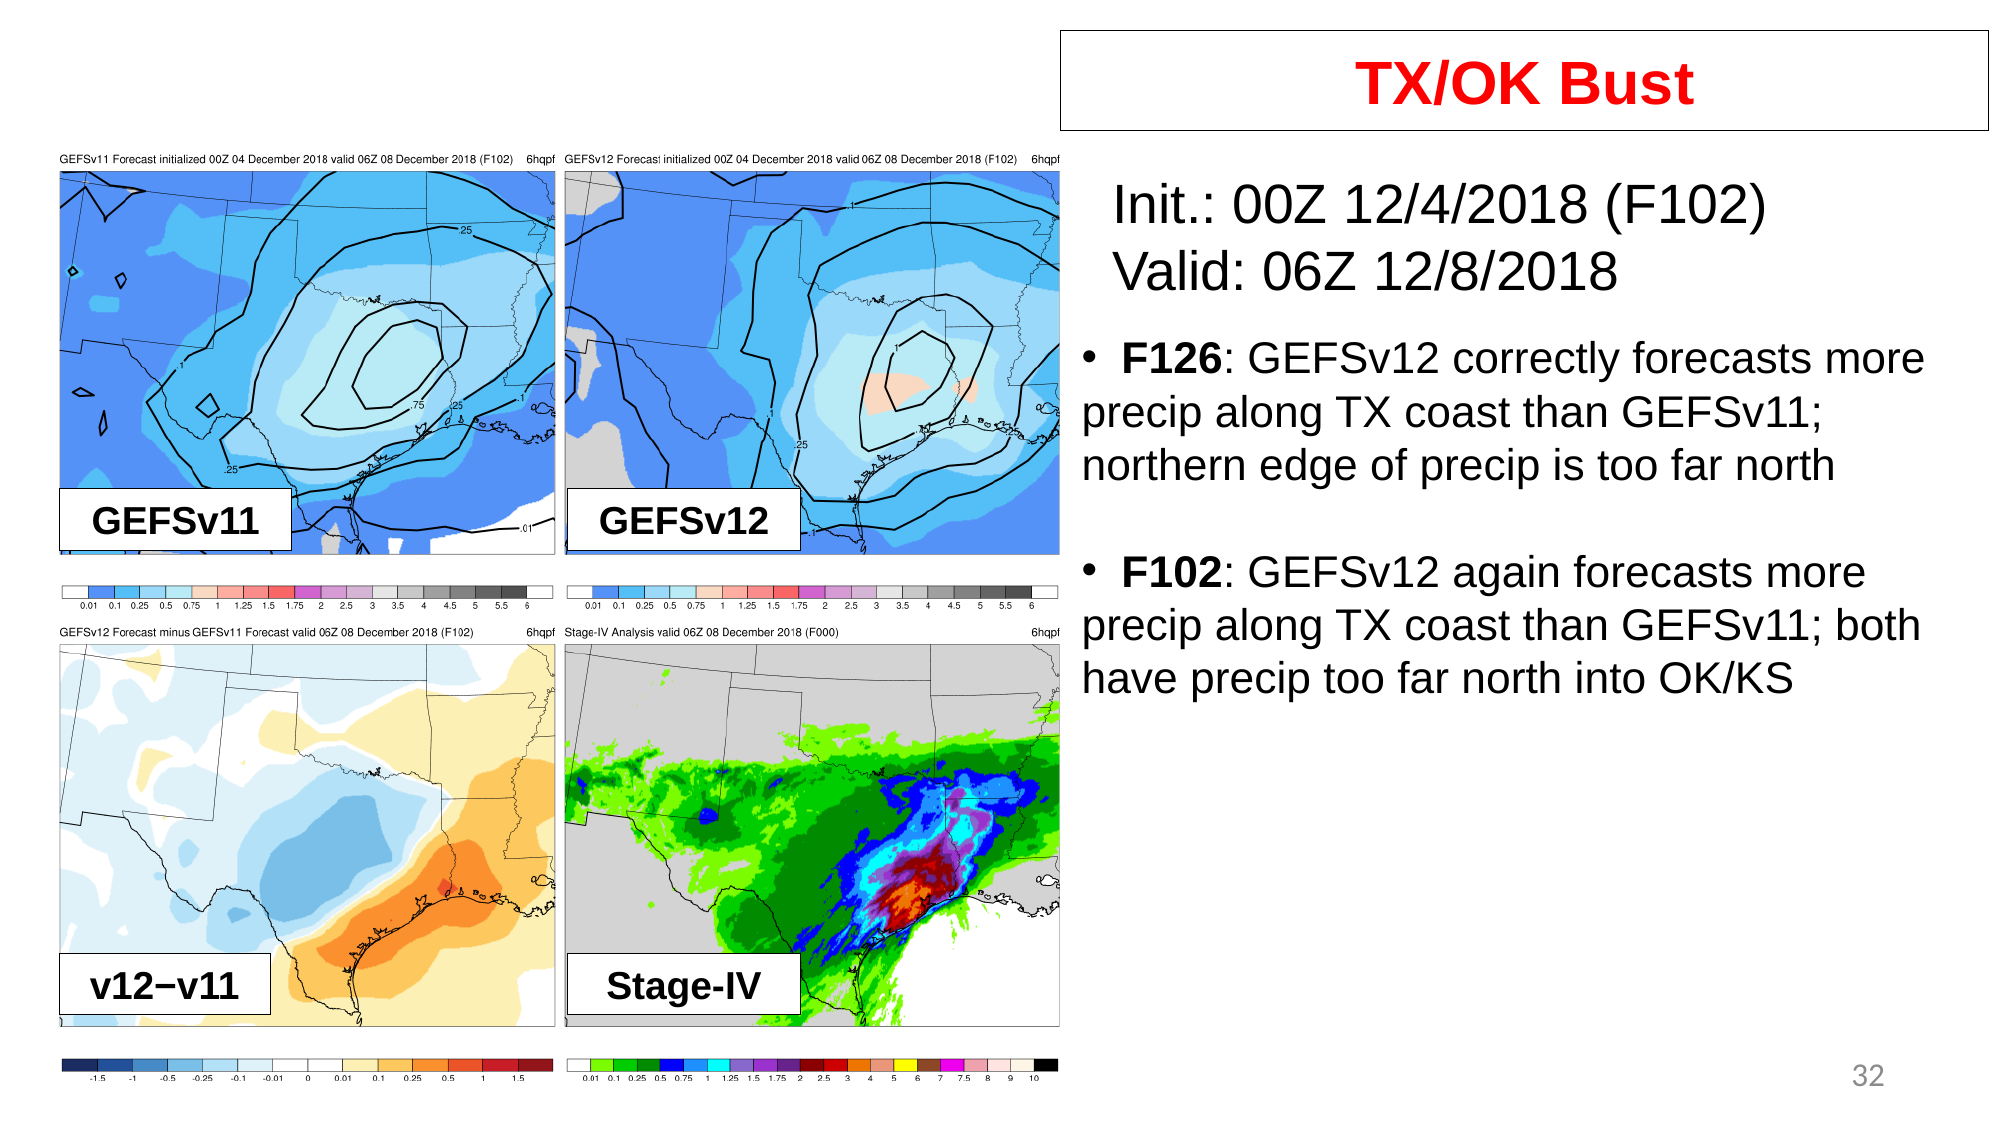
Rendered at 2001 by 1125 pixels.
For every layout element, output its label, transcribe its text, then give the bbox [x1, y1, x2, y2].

text_box TX/OK Bust [1060, 30, 1989, 131]
slide_number 32 [1433, 1042, 1900, 1103]
text_box Init.: 00Z 12/4/2018 (F102) Valid: 06Z 12/8/2018 [1061, 154, 2000, 315]
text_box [59, 154, 1061, 1081]
text_box F126: GEFSv12 correctly forecasts more precip along TX coast than GEFSv11; northern edge of precip is too far north F102: GEFSv12 again forecasts more precip along TX coast than GEFSv11; both have precip too far north into OK/KS [1065, 316, 2000, 770]
